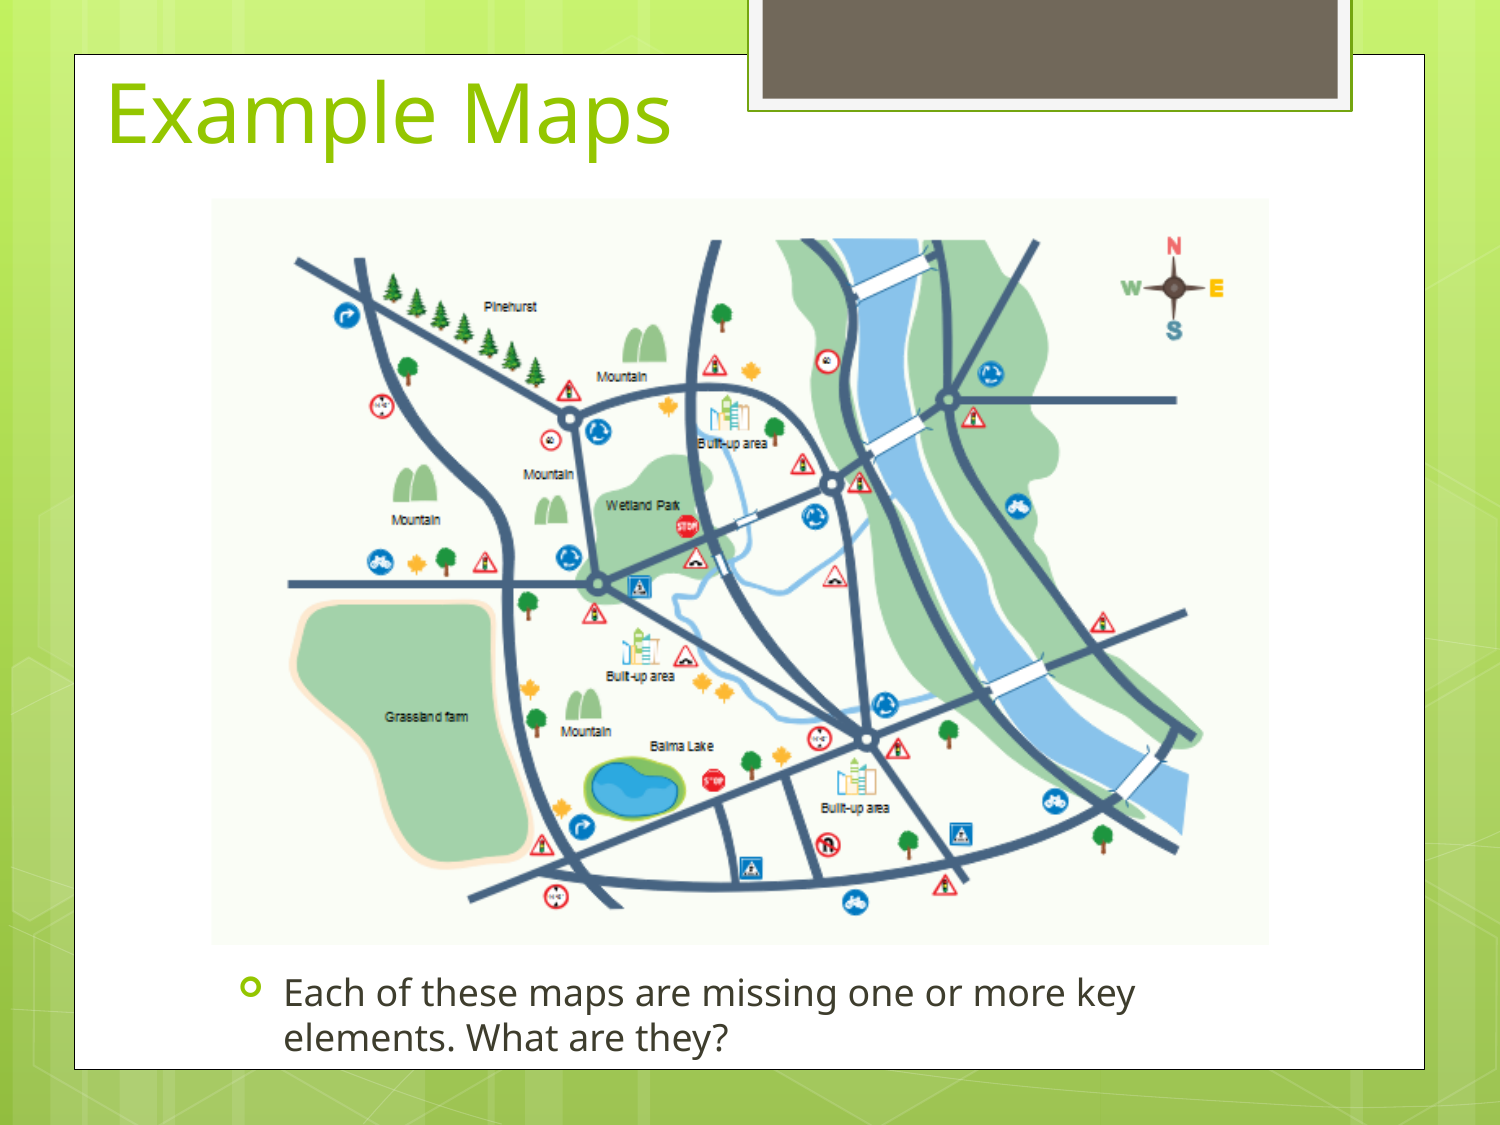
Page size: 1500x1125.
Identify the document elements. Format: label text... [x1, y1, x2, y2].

picture [211, 197, 1269, 945]
title Example Maps [89, 0, 1242, 168]
list Each of these maps are missing one or more key elements. What are they? [211, 960, 1324, 1100]
